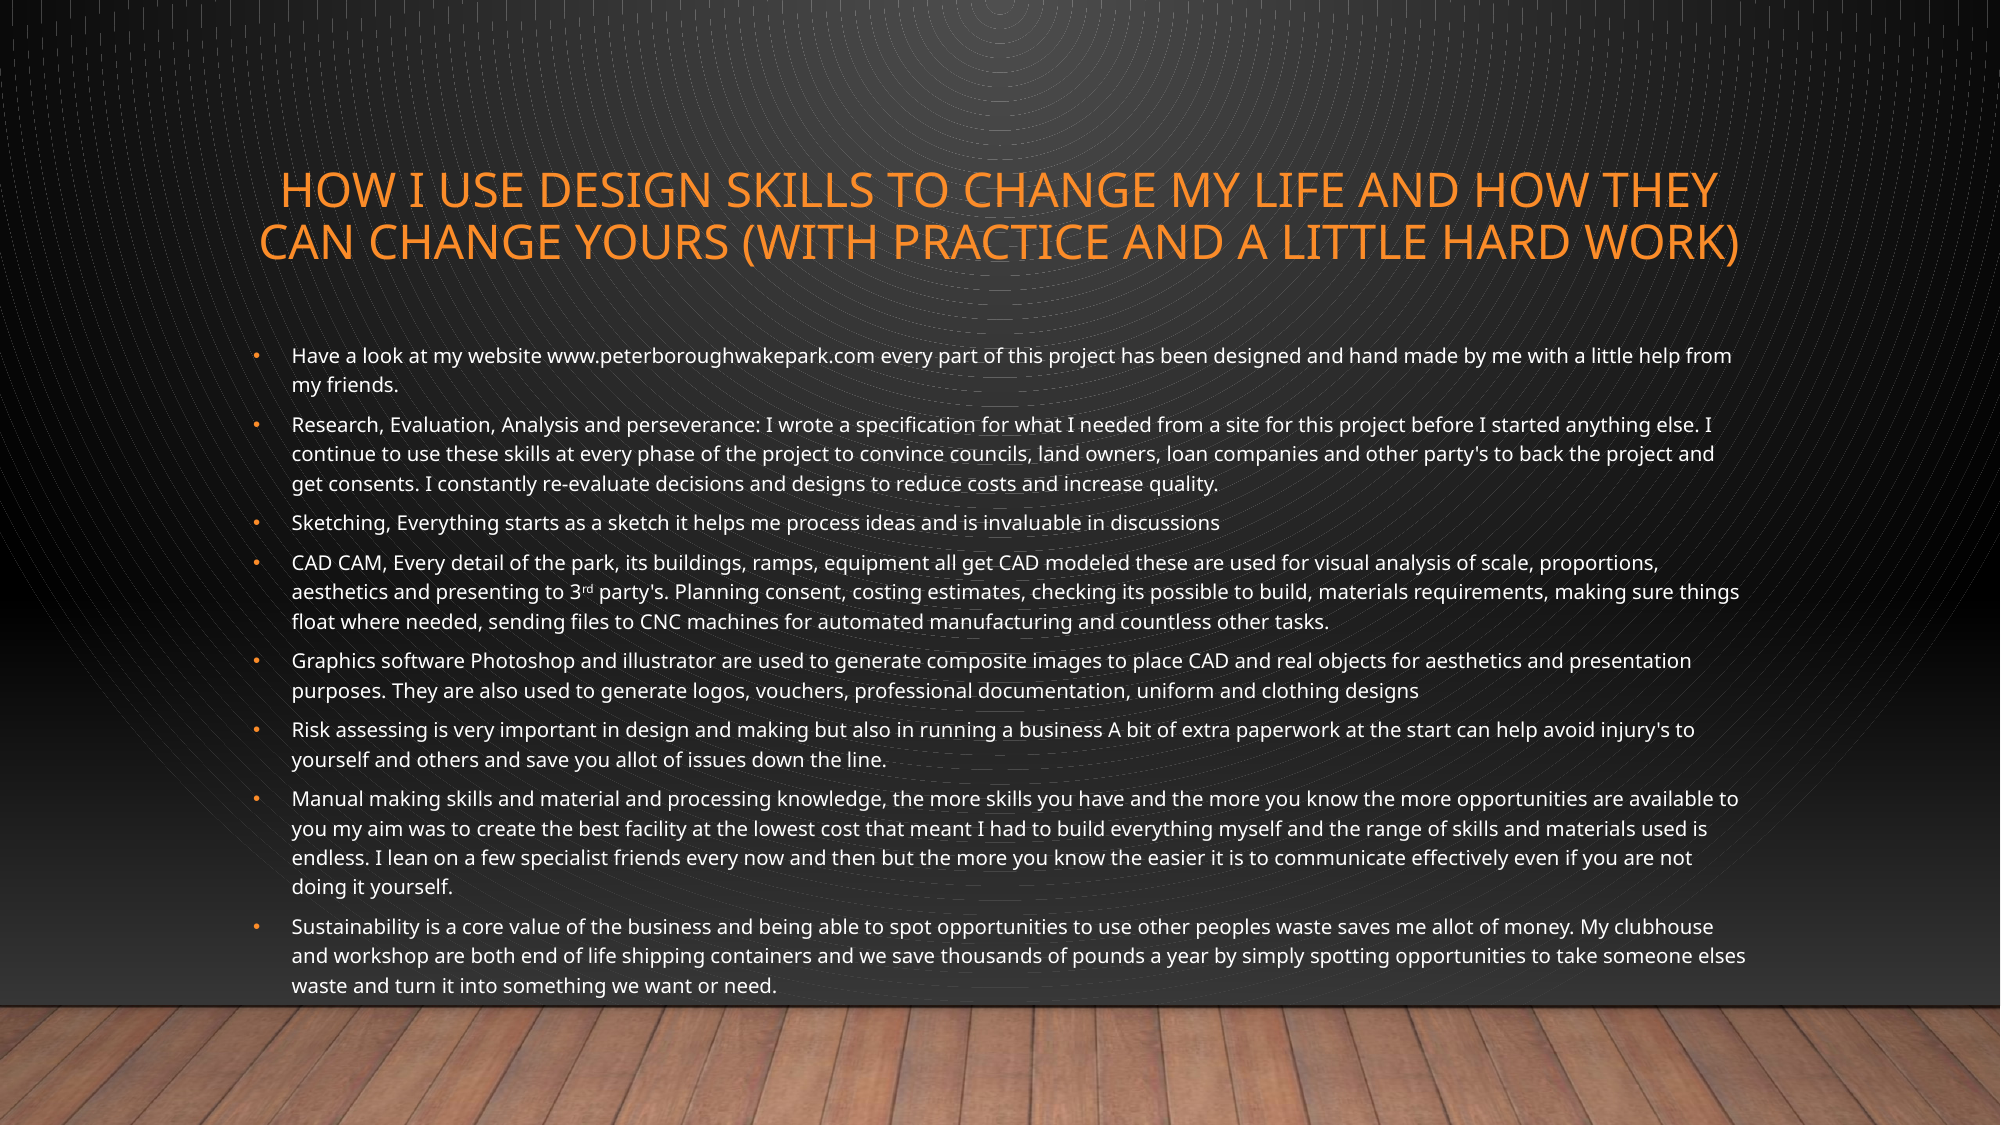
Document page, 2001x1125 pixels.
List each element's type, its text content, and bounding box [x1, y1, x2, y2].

title How I use design skills to change my life and how they can change yours (with practice and a little hard work) [238, 131, 1763, 305]
list Have a look at my website www.peterboroughwakepark.com every part of this project has been designed and hand made by me with a little help from my friends. Research, Evaluation, Analysis and perseverance: I wrote a specification for what I needed from a site for this project before I started anything else. I continue to use these skills at every phase of the project to convince councils, land owners, loan companies and other party's to back the project and get consents. I constantly re-evaluate decisions and designs to reduce costs and increase quality. Sketching, Everything starts as a sketch it helps me process ideas and is invaluable in discussions CAD CAM, Every detail of the park, its buildings, ramps, equipment all get CAD modeled these are used for visual analysis of scale, proportions, aesthetics and presenting to 3rd party's. Planning consent, costing estimates, checking its possible to build, materials requirements, making sure things float where needed, sending files to CNC machines for automated manufacturing and countless other tasks. Graphics software Photoshop and illustrator are used to generate composite images to place CAD and real objects for aesthetics and presentation purposes. They are also used to generate logos, vouchers, professional documentation, uniform and clothing designs Risk assessing is very important in design and making but also in running a business A bit of extra paperwork at the start can help avoid injury's to yourself and others and save you allot of issues down the line. Manual making skills and material and processing knowledge, the more skills you have and the more you know the more opportunities are available to you my aim was to create the best facility at the lowest cost that meant I had to build everything myself and the range of skills and materials used is endless. I lean on a few specialist friends every now and then but the more you know the easier it is to communicate effectively even if you are not doing it yourself. Sustainability is a core value of the business and being able to spot opportunities to use other peoples waste saves me allot of money. My clubhouse and workshop are both end of life shipping containers and we save thousands of pounds a year by simply spotting opportunities to take someone elses waste and turn it into something we want or need. [238, 330, 1763, 1005]
picture [0, 1005, 2000, 1125]
